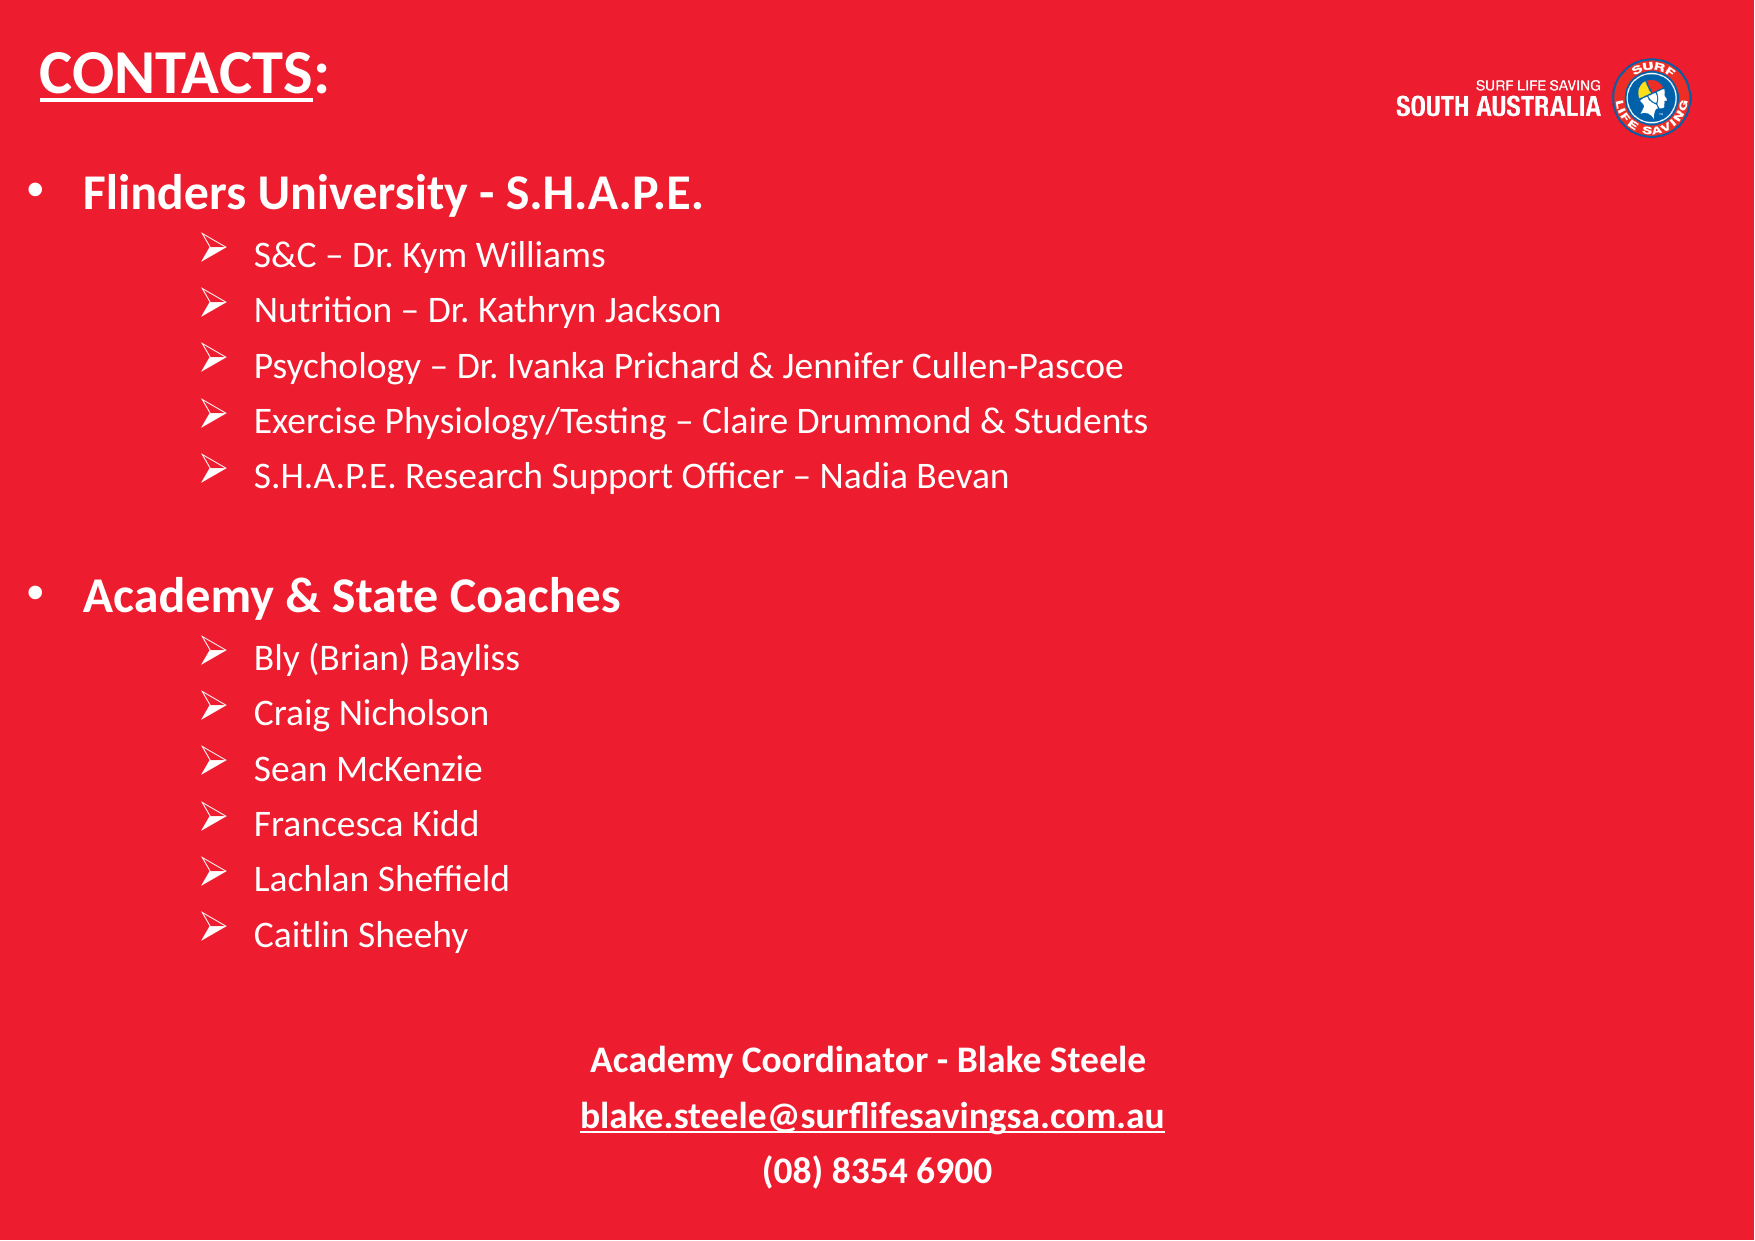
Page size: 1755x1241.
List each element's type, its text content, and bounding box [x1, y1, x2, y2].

title Contacts: [40, 39, 1456, 184]
picture [1456, 57, 1692, 139]
list Flinders University - S.H.A.P.E. S&C – Dr. Kym Williams Nutrition – Dr. Kathryn Jackson Psychology – Dr. Ivanka Prichard & Jennifer Cullen-Pascoe Exercise Physiology/Testing – Claire Drummond & Students S.H.A.P.E. Research Support Officer – Nadia Bevan Academy & State Coaches Bly (Brian) Bayliss Craig Nicholson Sean McKenzie Francesca Kidd Lachlan Sheffield Caitlin Sheehy Academy Coordinator - Blake Steele blake.steele@surflifesavingsa.com.au (08) 8354 6900 [26, 159, 1728, 1241]
